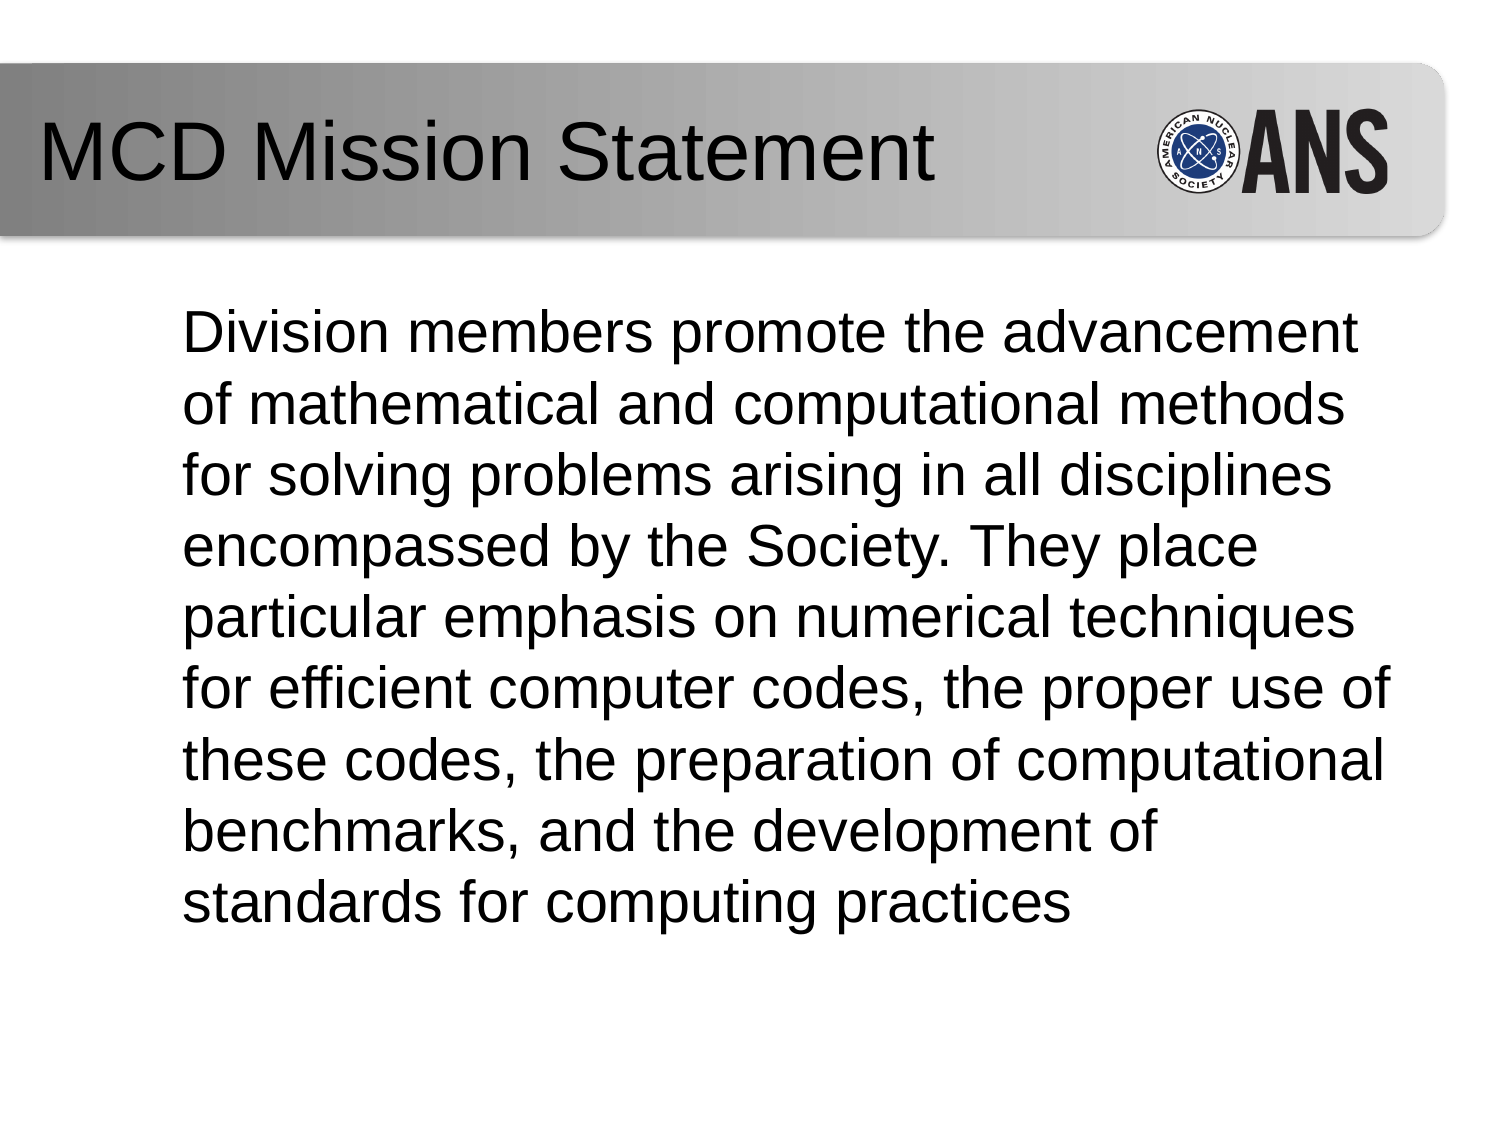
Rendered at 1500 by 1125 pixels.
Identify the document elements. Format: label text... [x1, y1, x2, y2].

text_box MCD Mission Statement [24, 89, 952, 205]
list Division members promote the advancement of mathematical and computational methods for solving problems arising in all disciplines encompassed by the Society. They place particular emphasis on numerical techniques for efficient computer codes, the proper use of these codes, the preparation of computational benchmarks, and the development of standards for computing practices [167, 286, 1411, 1007]
